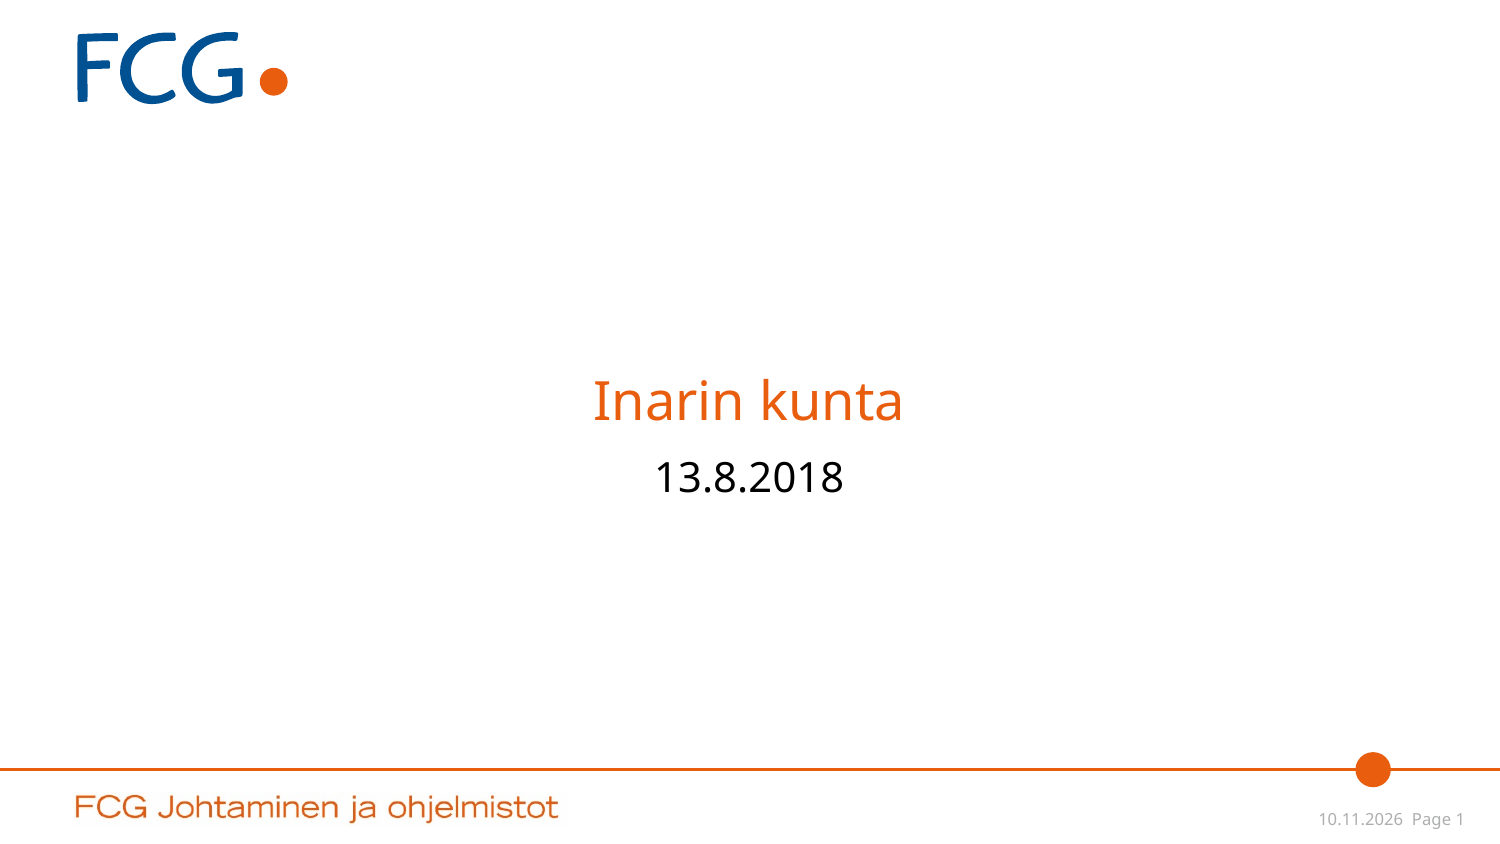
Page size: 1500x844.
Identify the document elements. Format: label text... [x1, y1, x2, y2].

title Inarin kunta [125, 138, 1374, 432]
picture [73, 792, 569, 827]
subtitle 13.8.2018 [125, 443, 1374, 647]
